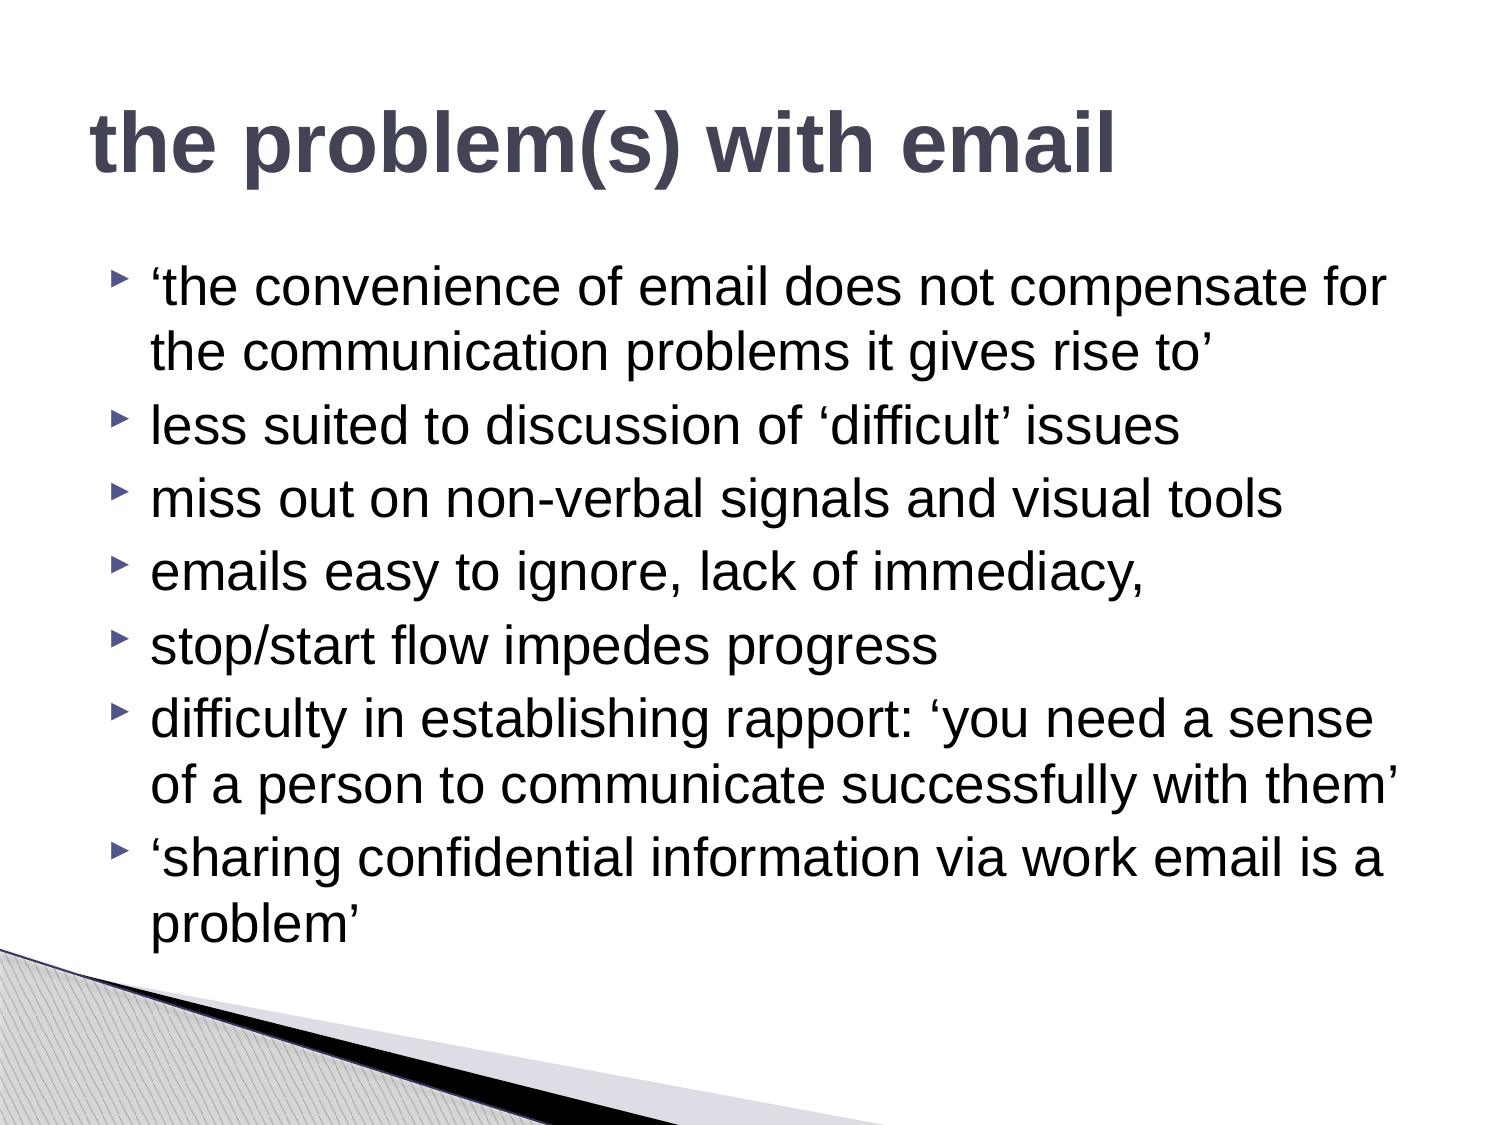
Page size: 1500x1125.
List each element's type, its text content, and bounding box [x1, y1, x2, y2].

title the problem(s) with email [75, 45, 1425, 233]
list ‘the convenience of email does not compensate for the communication problems it gives rise to’ less suited to discussion of ‘difficult’ issues miss out on non-verbal signals and visual tools emails easy to ignore, lack of immediacy, stop/start flow impedes progress difficulty in establishing rapport: ‘you need a sense of a person to communicate successfully with them’ ‘sharing confidential information via work email is a problem’ [75, 243, 1425, 986]
